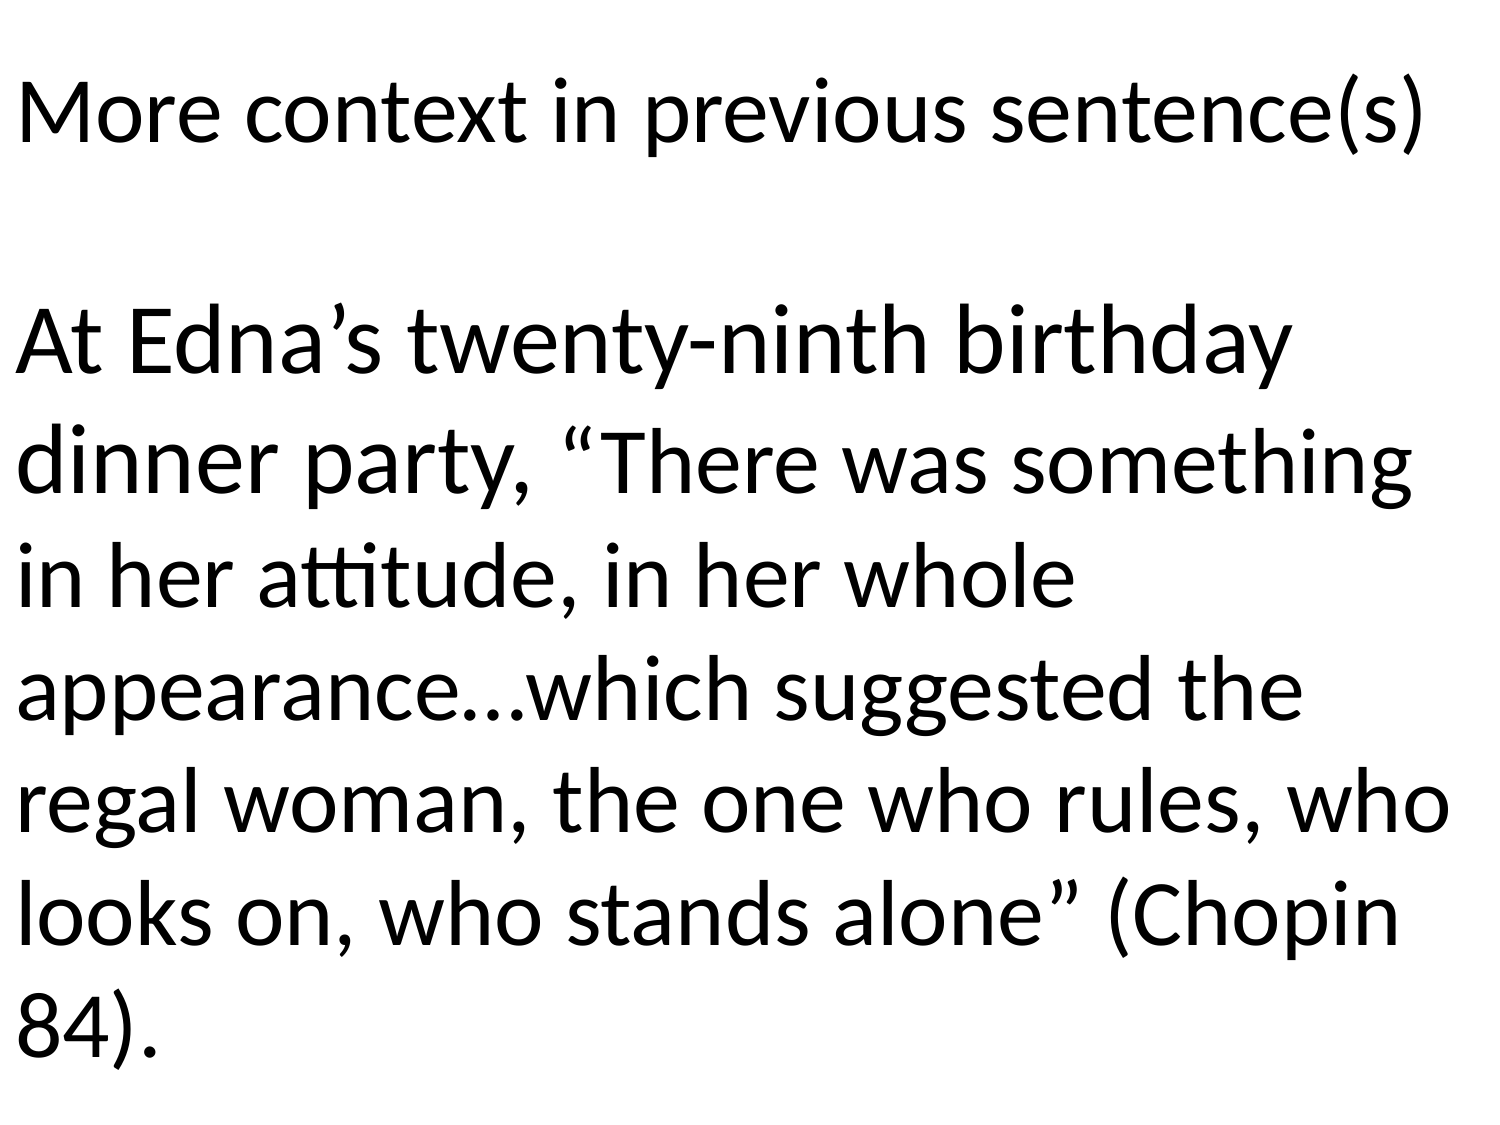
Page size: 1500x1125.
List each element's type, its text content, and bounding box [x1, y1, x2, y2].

title More context in previous sentence(s) At Edna’s twenty-ninth birthday dinner party, “There was something in her attitude, in her whole appearance…which suggested the regal woman, the one who rules, who looks on, who stands alone” (Chopin 84). [0, 0, 1500, 1125]
